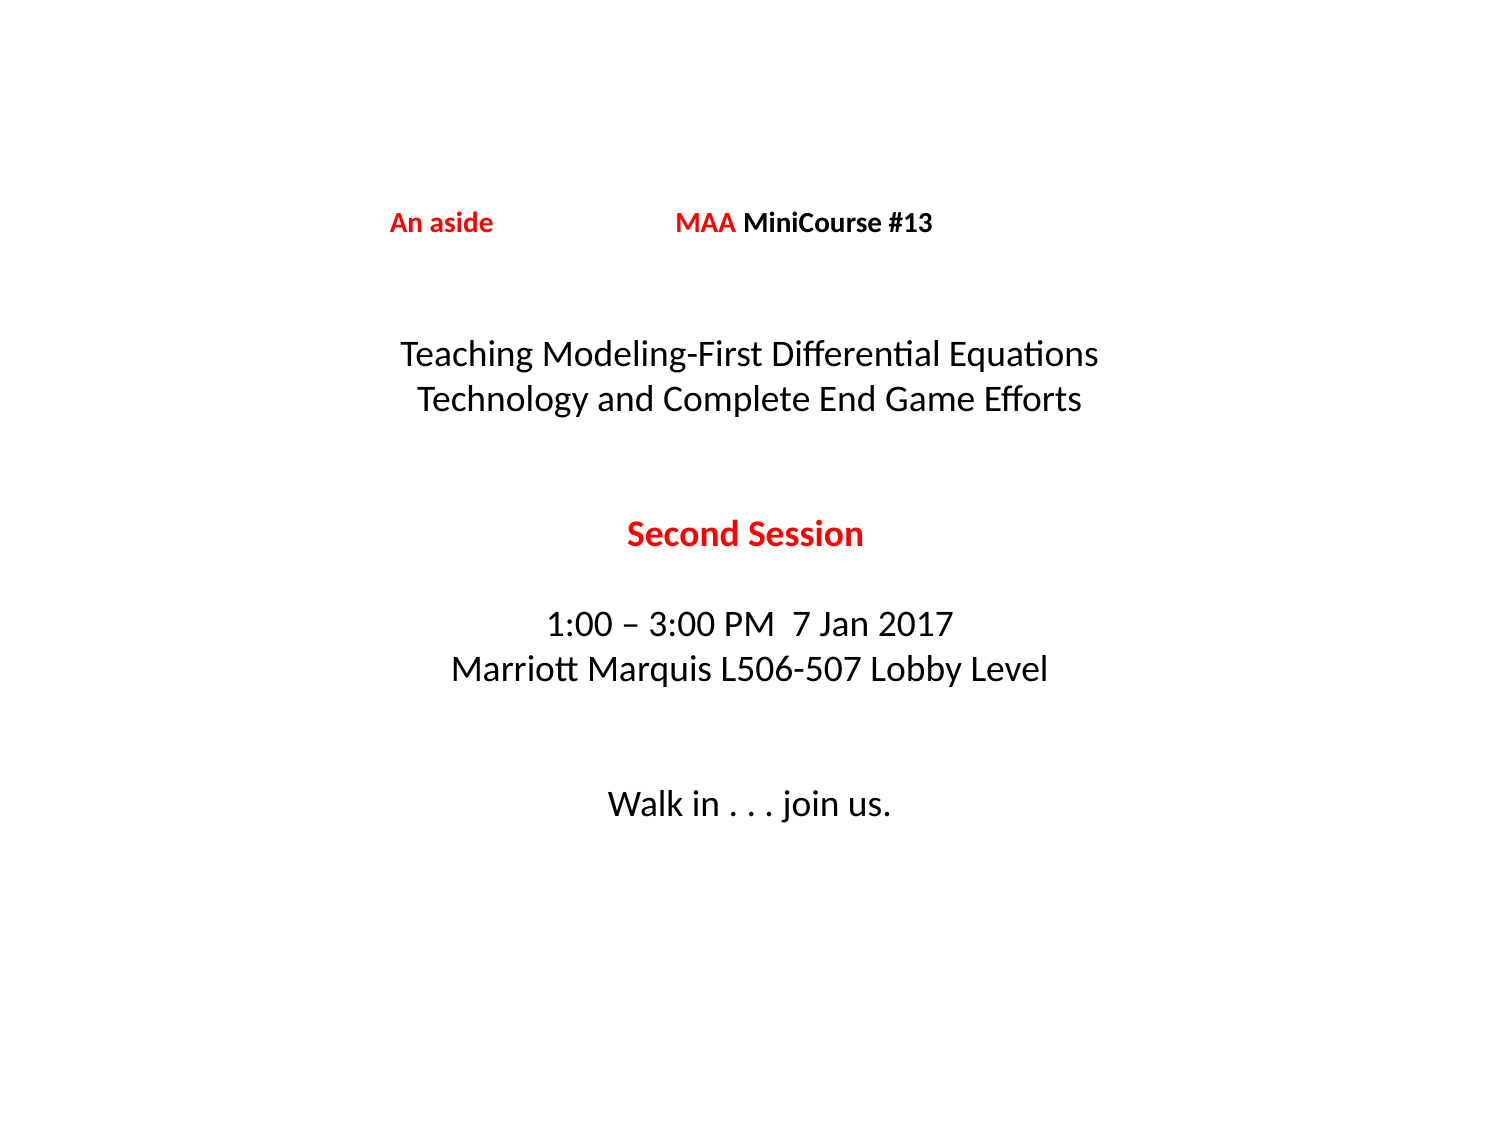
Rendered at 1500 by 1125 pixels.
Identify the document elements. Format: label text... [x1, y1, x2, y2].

text_box An aside MAA MiniCourse #13 Teaching Modeling-First Differential Equations Technology and Complete End Game Efforts Second Session 1:00 – 3:00 PM 7 Jan 2017 Marriott Marquis L506-507 Lobby Level Walk in . . . join us. [374, 196, 1125, 1012]
